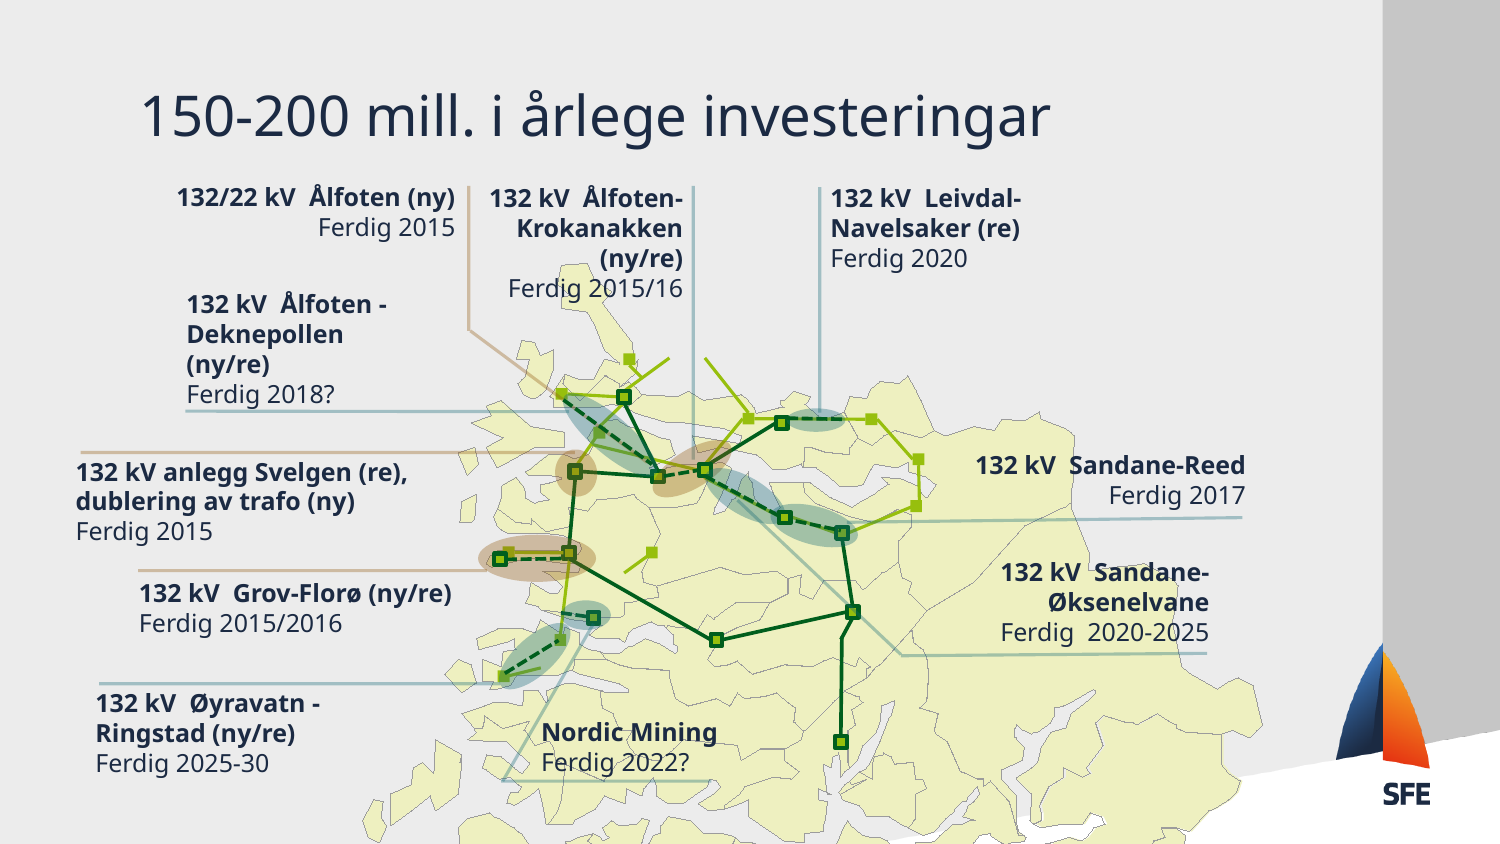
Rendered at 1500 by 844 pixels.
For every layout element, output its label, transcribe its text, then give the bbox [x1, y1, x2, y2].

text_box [60, 174, 1263, 844]
picture [0, 0, 1500, 844]
title 150-200 mill. i årlege investeringar [124, 54, 1307, 173]
